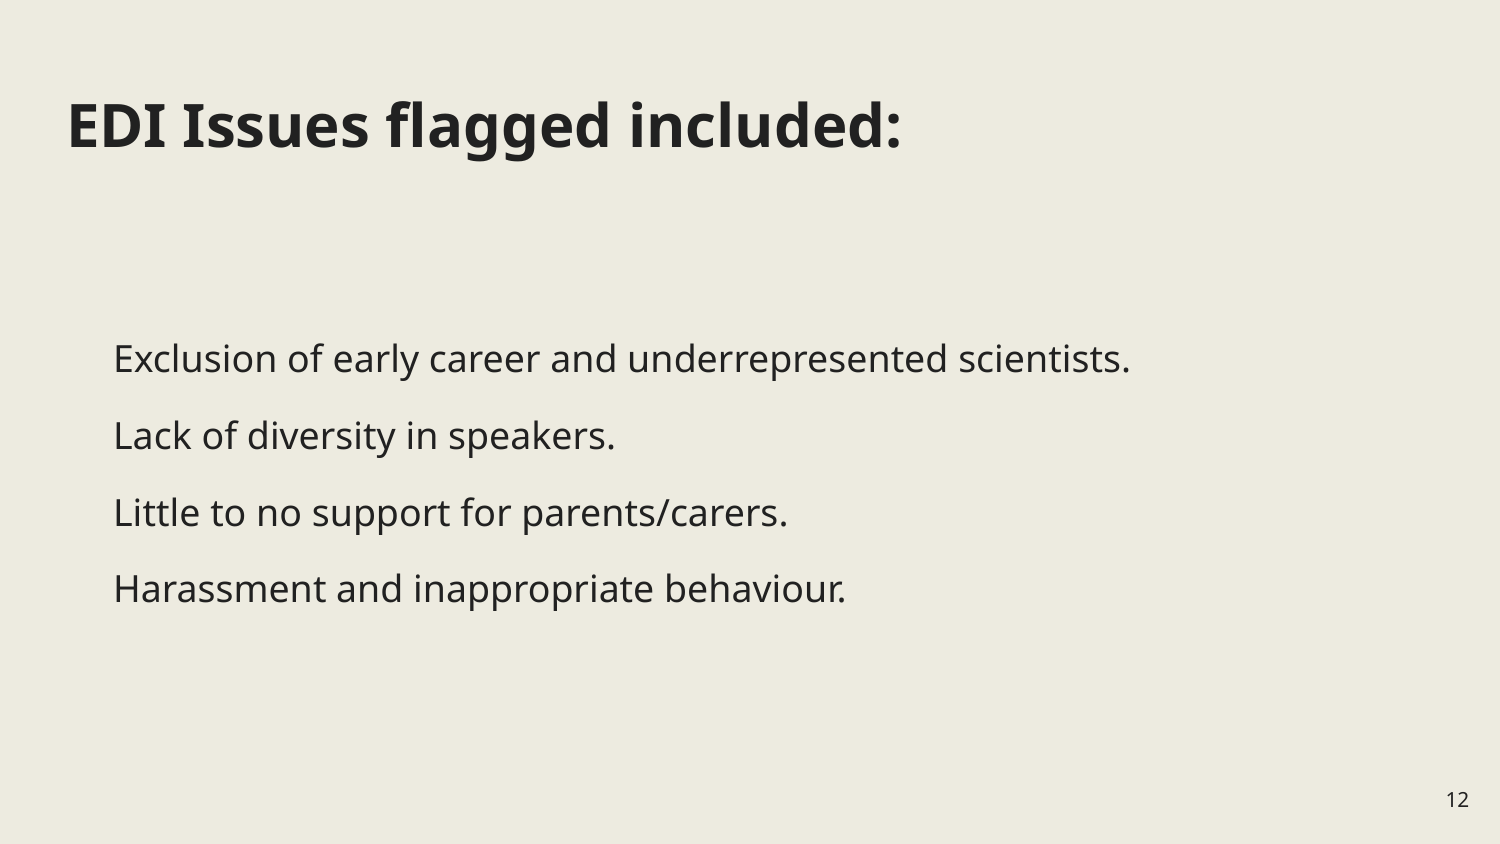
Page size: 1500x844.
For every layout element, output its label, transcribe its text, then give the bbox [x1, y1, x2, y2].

slide_number 12 [1394, 769, 1484, 834]
list Exclusion of early career and underrepresented scientists. Lack of diversity in speakers. Little to no support for parents/carers. Harassment and inappropriate behaviour. [51, 189, 1449, 750]
title EDI Issues flagged included: [51, 72, 1449, 176]
